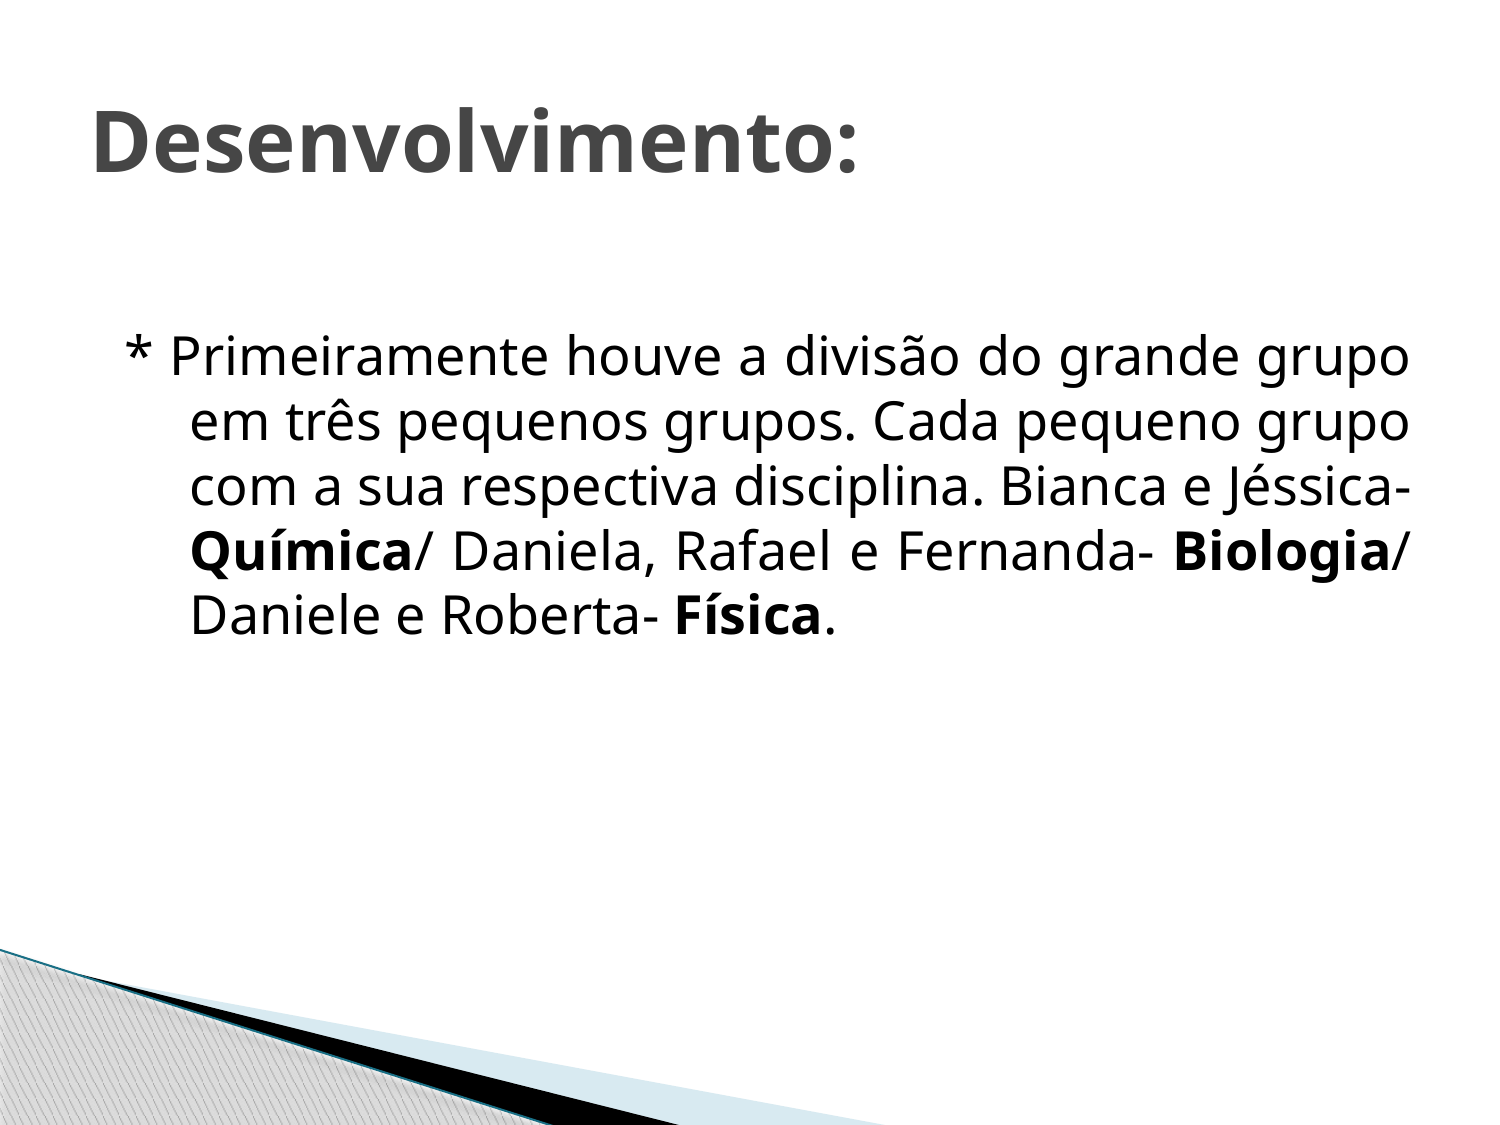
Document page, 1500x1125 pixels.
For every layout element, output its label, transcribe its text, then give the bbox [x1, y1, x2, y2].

title Desenvolvimento: [75, 45, 1425, 233]
list * Primeiramente houve a divisão do grande grupo em três pequenos grupos. Cada pequeno grupo com a sua respectiva disciplina. Bianca e Jéssica- Química/ Daniela, Rafael e Fernanda- Biologia/ Daniele e Roberta- Física. [76, 314, 1427, 776]
